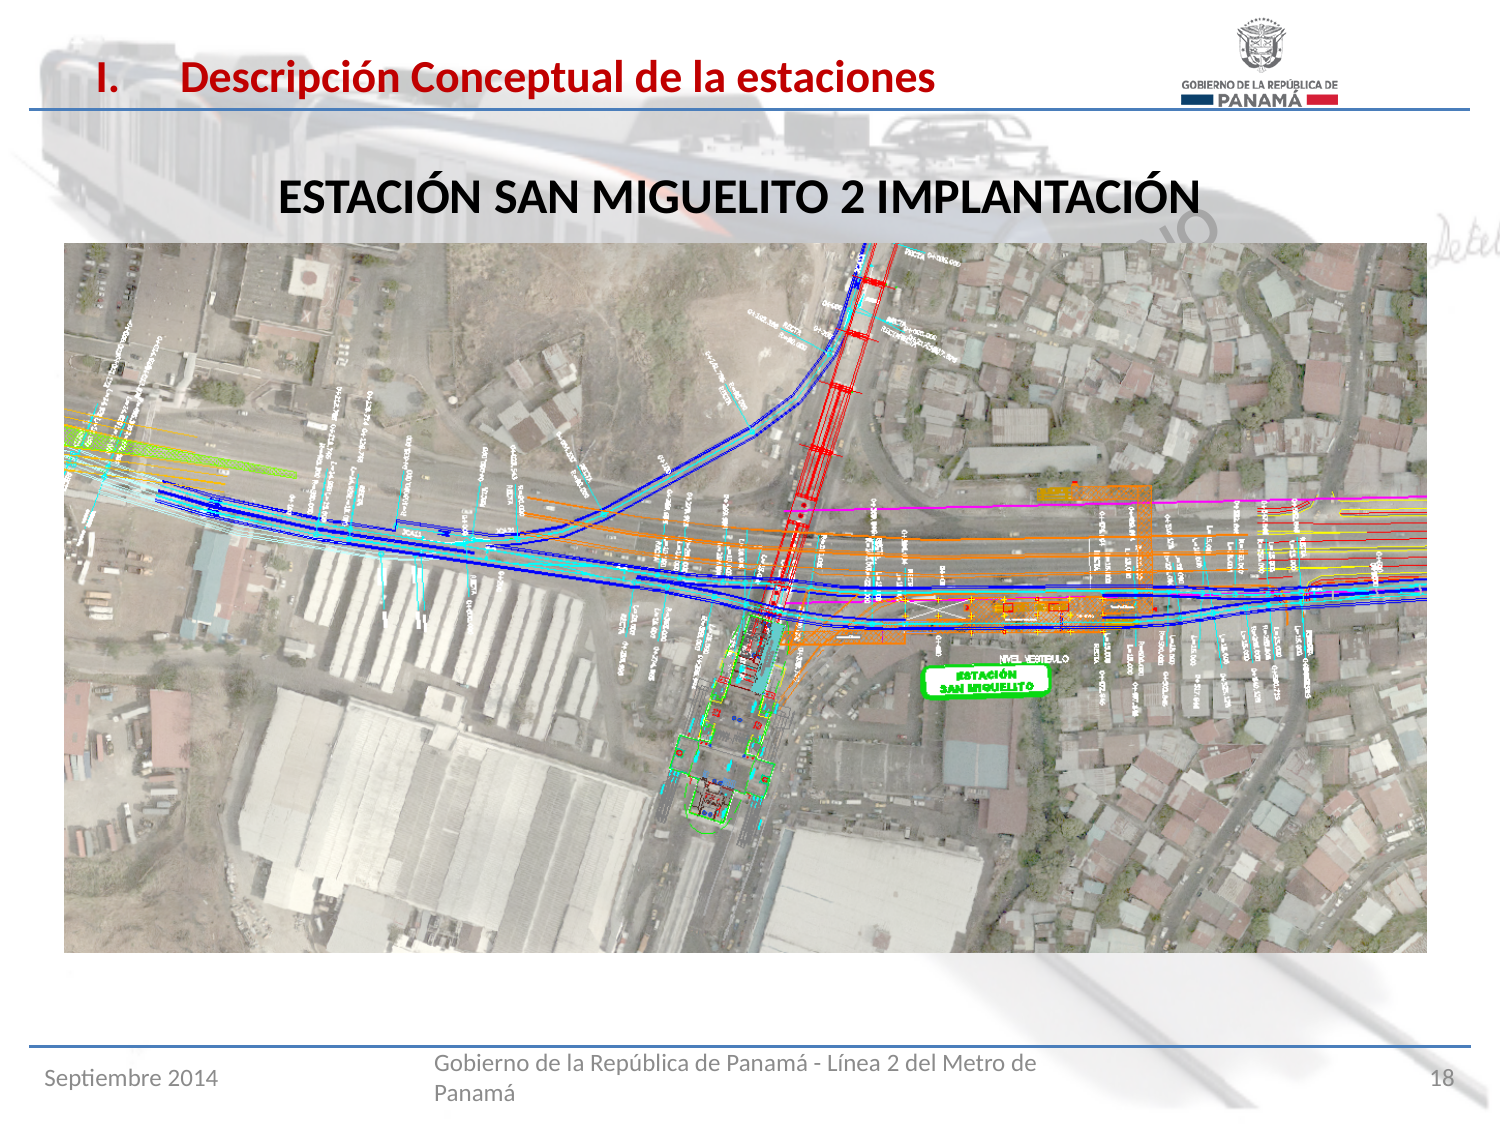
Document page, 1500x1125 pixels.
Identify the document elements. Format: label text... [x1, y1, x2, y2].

text_box ESTACIÓN SAN MIGUELITO 2 IMPLANTACIÓN [88, 125, 1317, 231]
picture [64, 243, 1427, 953]
picture [1180, 17, 1338, 107]
text_box Descripción Conceptual de la estaciones [5, 11, 1187, 110]
slide_number 18 [1140, 1053, 1470, 1107]
slide_number Septiembre 2014 [29, 1053, 243, 1107]
footer Gobierno de la República de Panamá - Línea 2 del Metro de Panamá [419, 1056, 1140, 1107]
